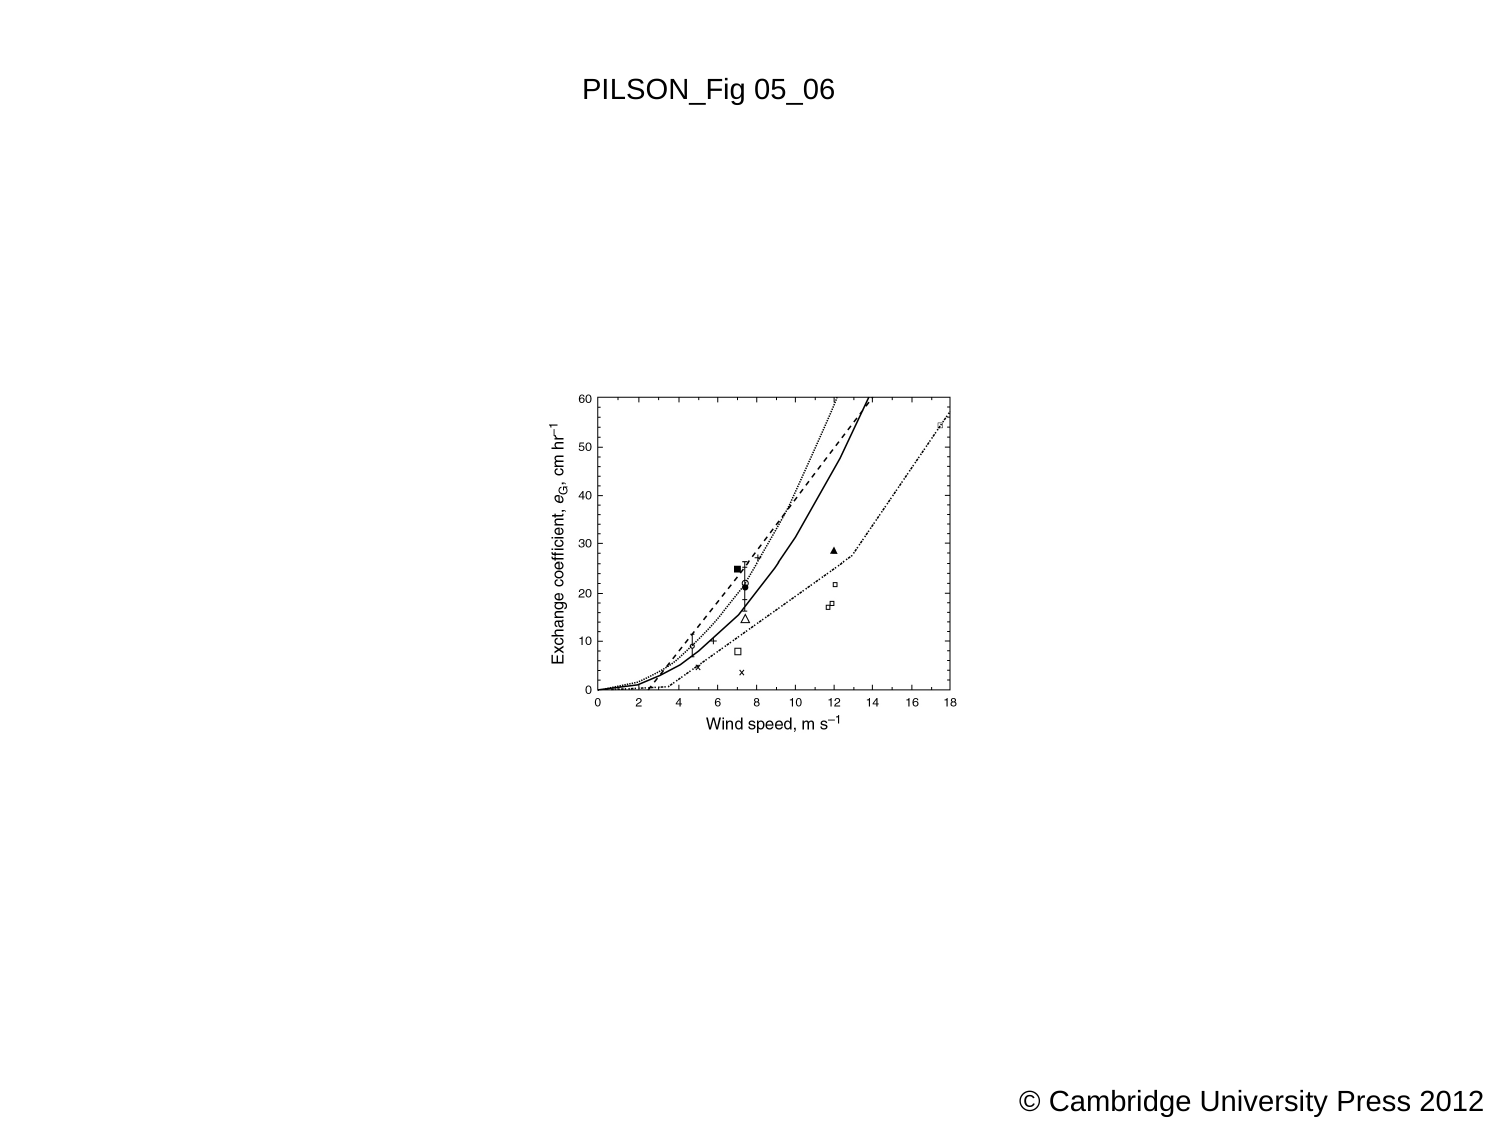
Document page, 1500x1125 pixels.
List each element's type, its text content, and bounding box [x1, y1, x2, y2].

picture [540, 390, 959, 735]
text_box PILSON_Fig 05_06 [567, 62, 851, 113]
text_box © Cambridge University Press 2012 [915, 1074, 1500, 1125]
